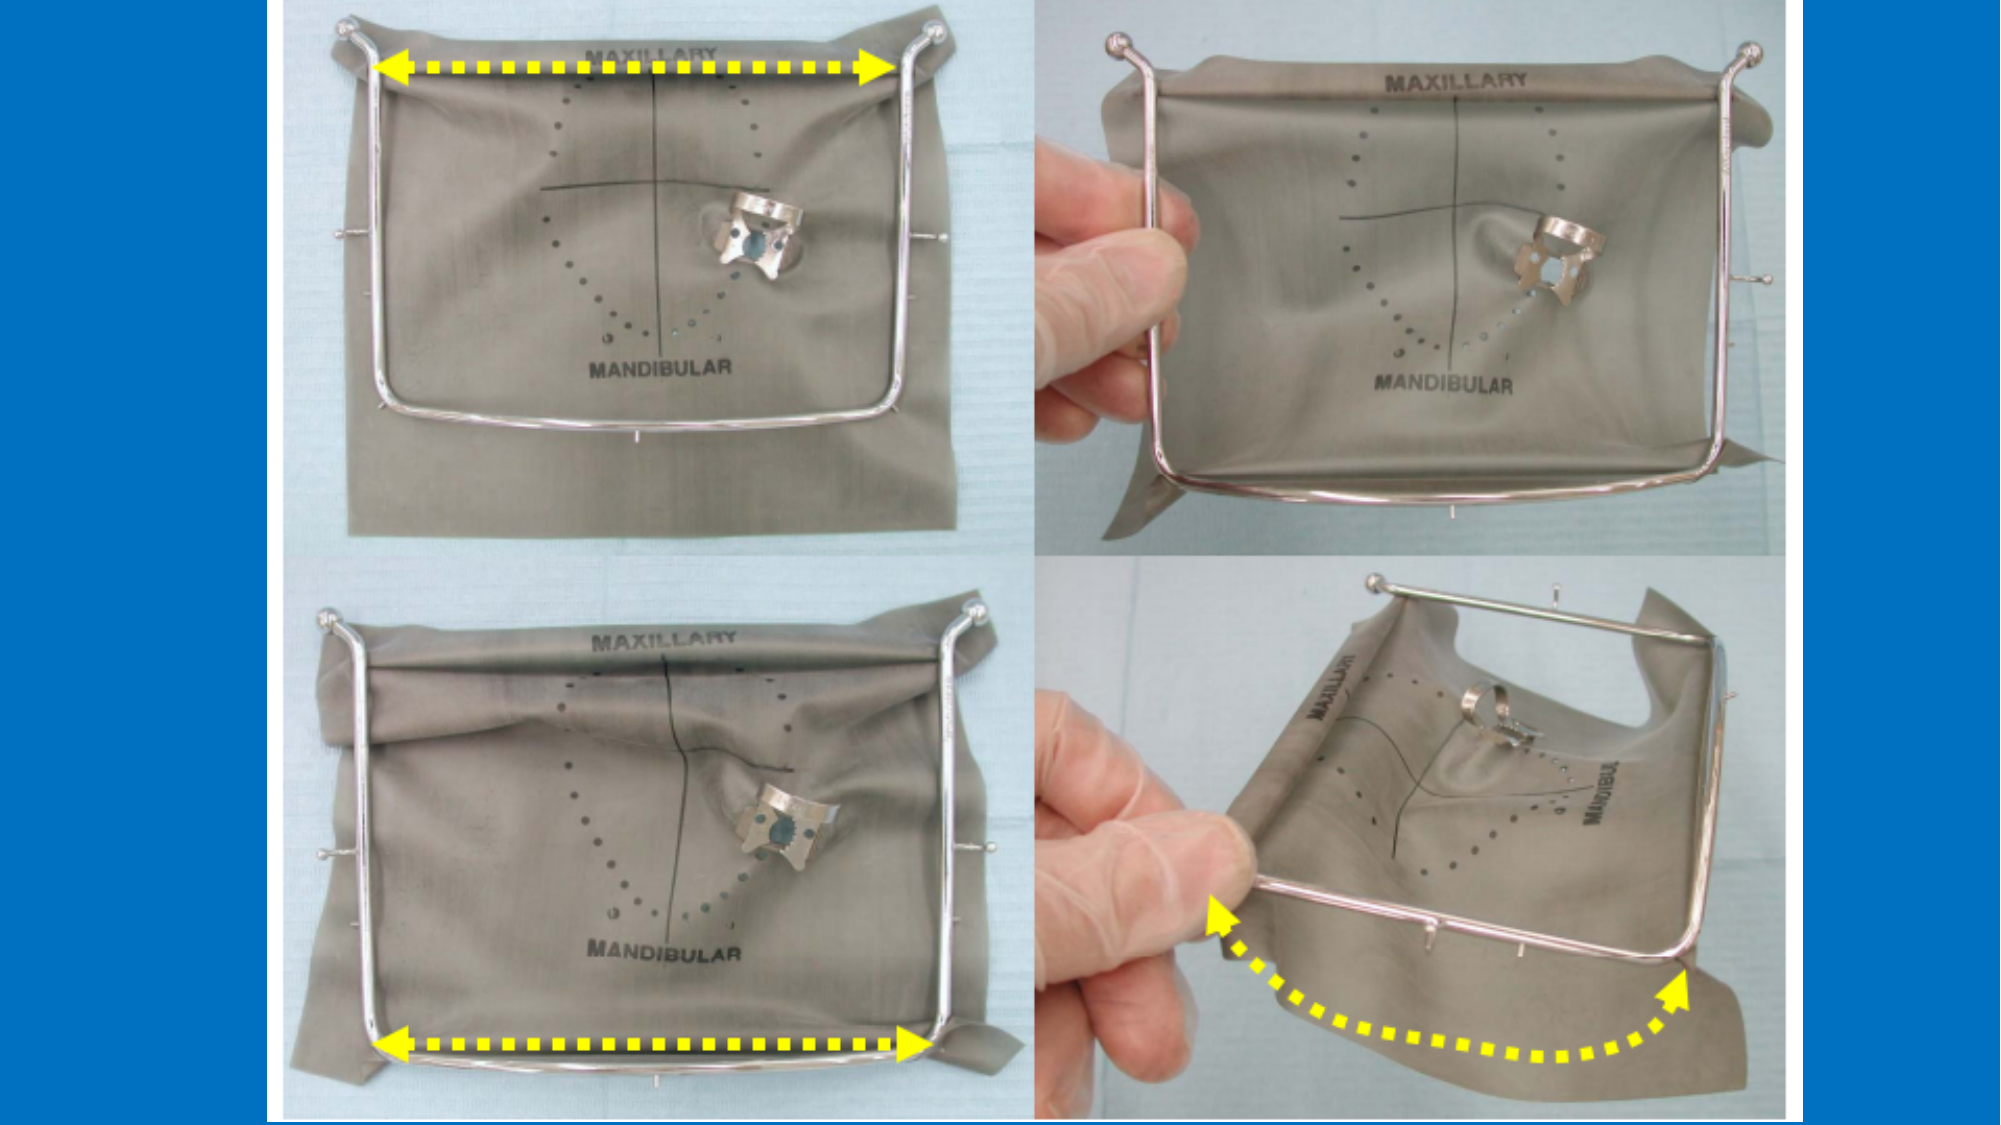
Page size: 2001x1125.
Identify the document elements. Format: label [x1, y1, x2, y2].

picture [267, 0, 1803, 1122]
